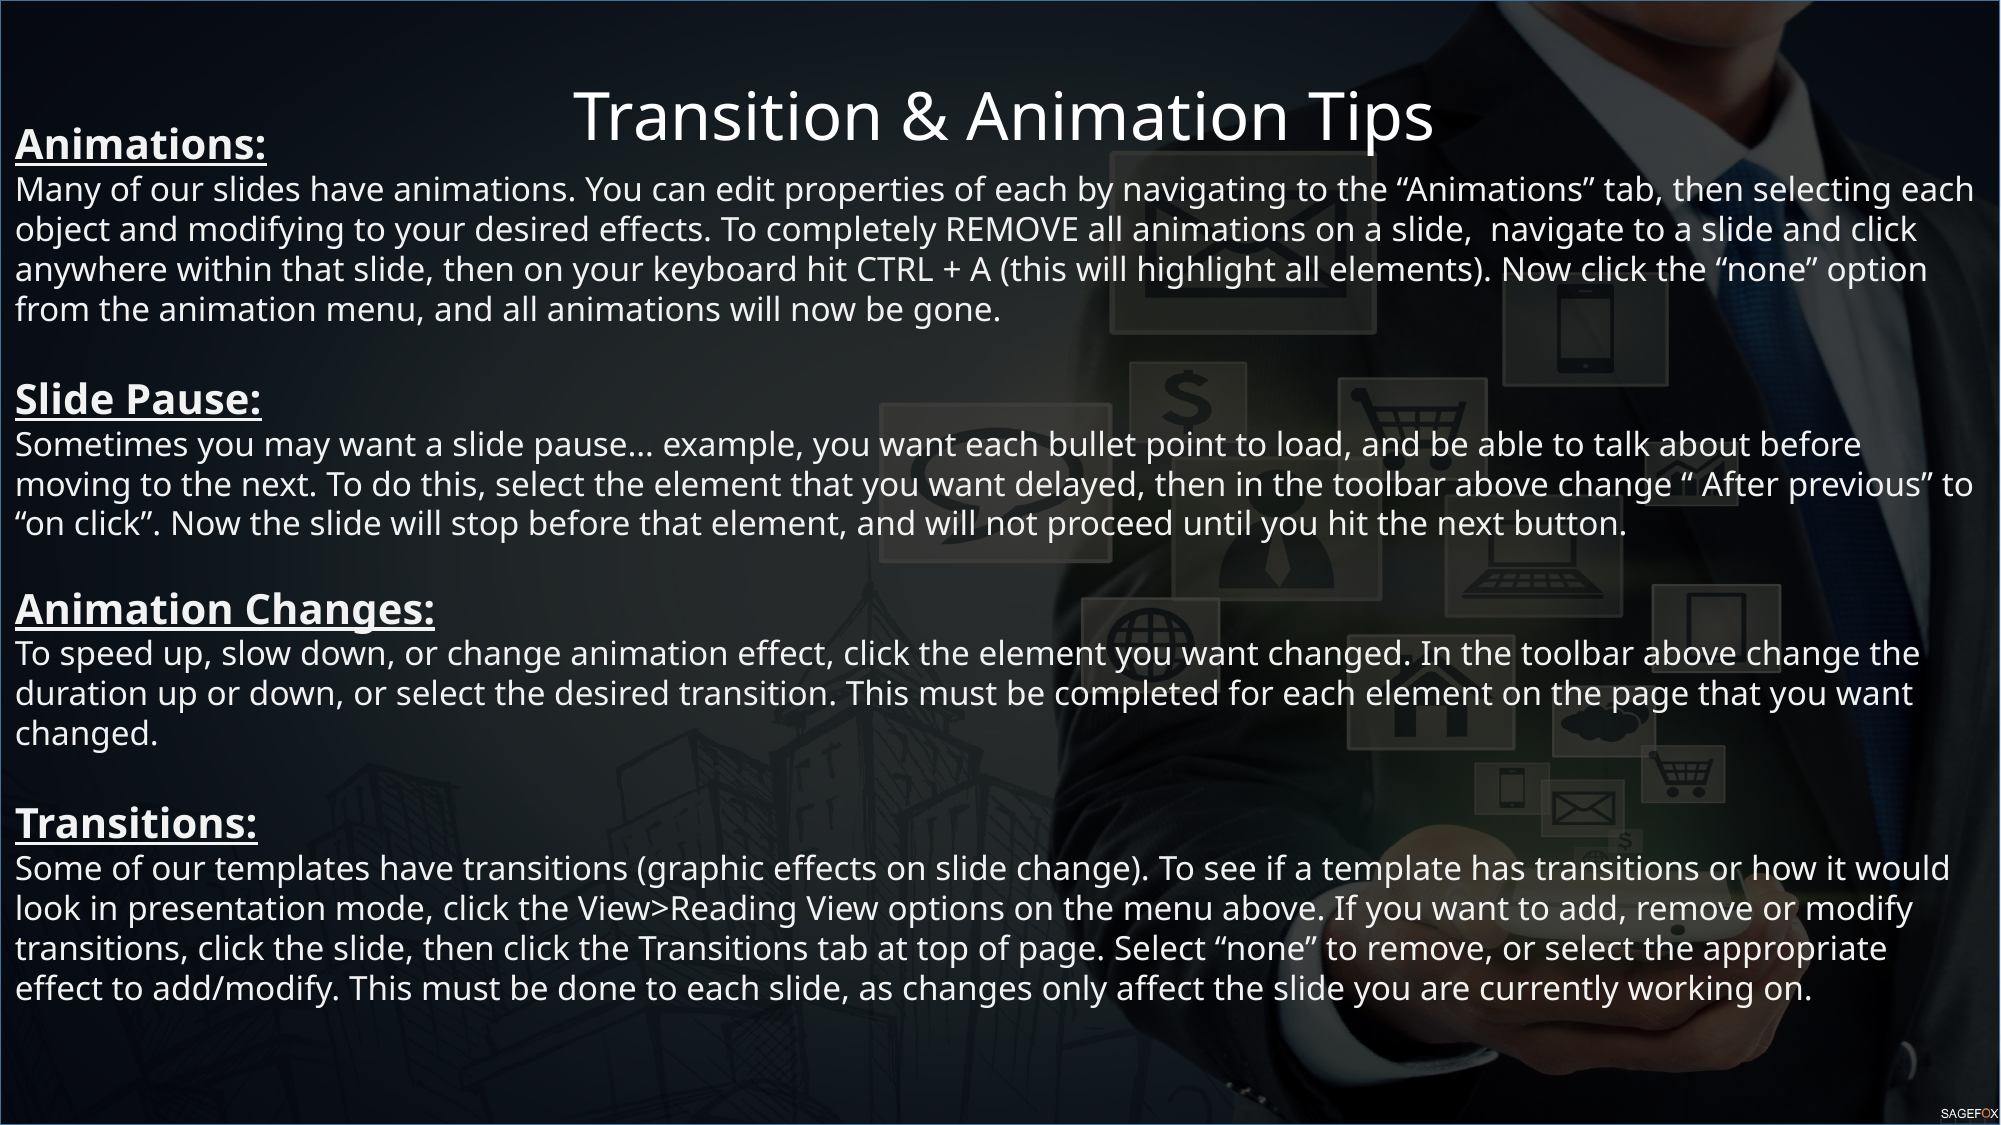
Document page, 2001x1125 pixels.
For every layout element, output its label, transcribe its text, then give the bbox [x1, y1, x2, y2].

text_box Animations: Many of our slides have animations. You can edit properties of each by navigating to the “Animations” tab, then selecting each object and modifying to your desired effects. To completely REMOVE all animations on a slide, navigate to a slide and click anywhere within that slide, then on your keyboard hit CTRL + A (this will highlight all elements). Now click the “none” option from the animation menu, and all animations will now be gone. Slide Pause: Sometimes you may want a slide pause… example, you want each bullet point to load, and be able to talk about before moving to the next. To do this, select the element that you want delayed, then in the toolbar above change “ After previous” to “on click”. Now the slide will stop before that element, and will not proceed until you hit the next button. Animation Changes: To speed up, slow down, or change animation effect, click the element you want changed. In the toolbar above change the duration up or down, or select the desired transition. This must be completed for each element on the page that you want changed. Transitions: Some of our templates have transitions (graphic effects on slide change). To see if a template has transitions or how it would look in presentation mode, click the View>Reading View options on the menu above. If you want to add, remove or modify transitions, click the slide, then click the Transitions tab at top of page. Select “none” to remove, or select the appropriate effect to add/modify. This must be done to each slide, as changes only affect the slide you are currently working on. [0, 0, 2000, 1125]
title Transition & Animation Tips [477, 59, 1532, 177]
